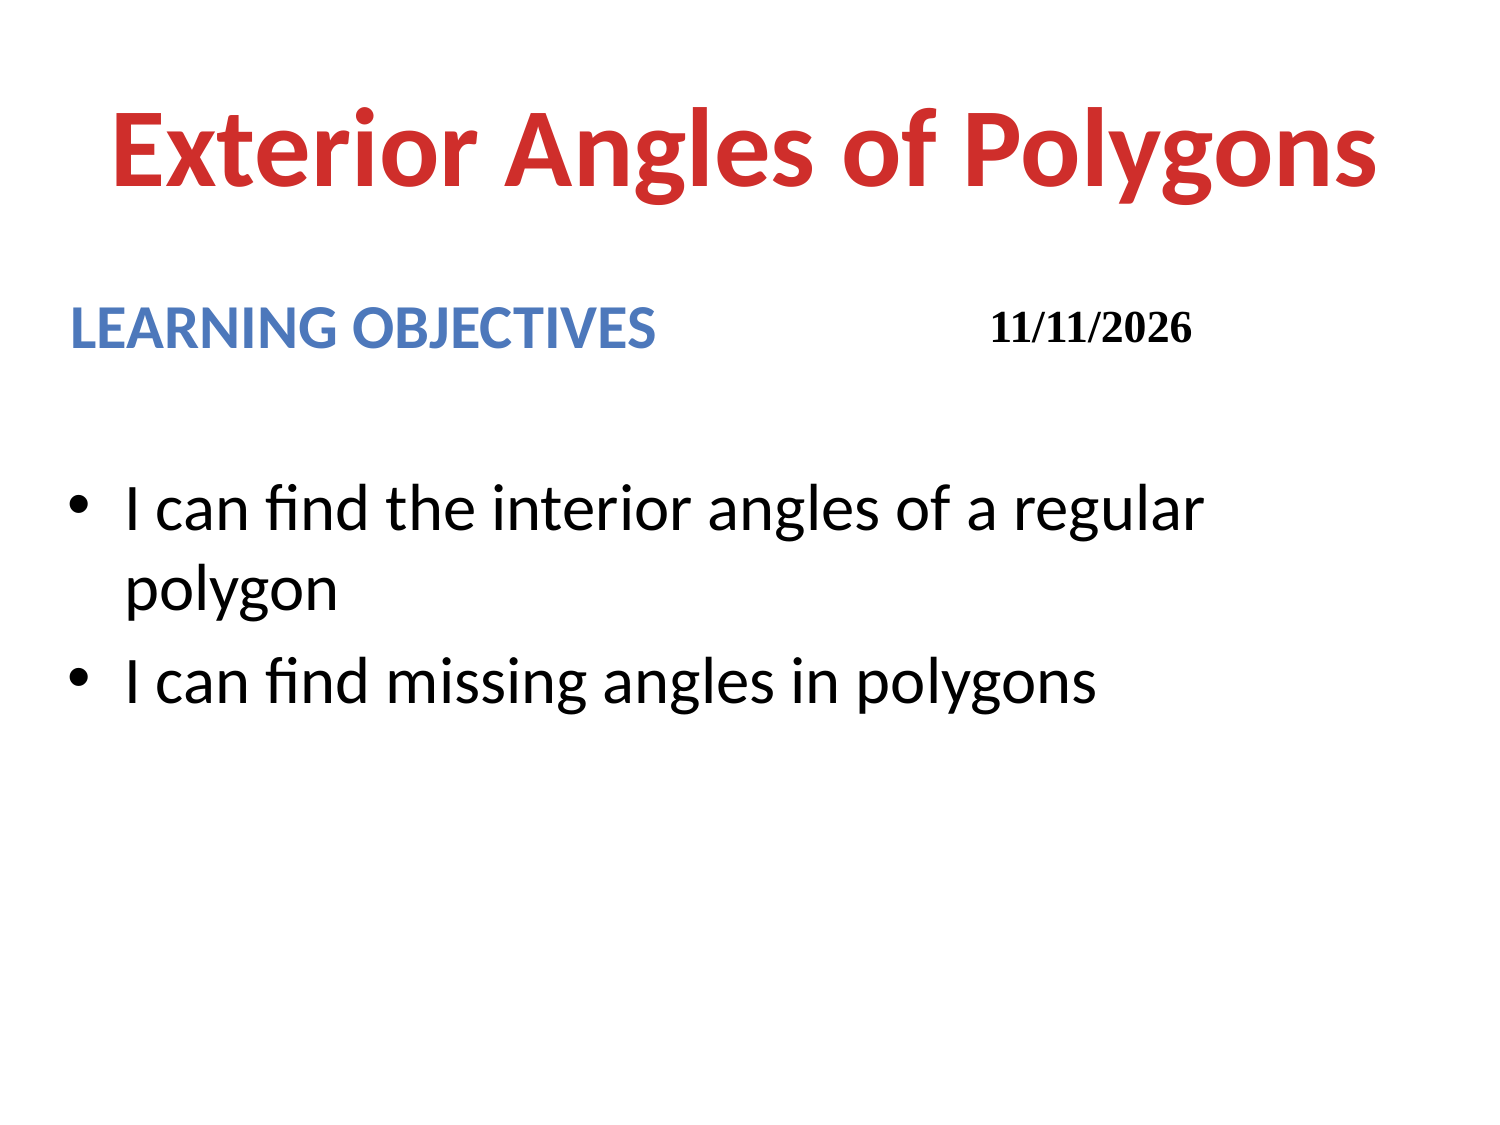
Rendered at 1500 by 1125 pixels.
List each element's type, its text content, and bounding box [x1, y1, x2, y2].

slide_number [974, 294, 1325, 355]
text_box I can find the interior angles of a regular polygon I can find missing angles in polygons [53, 456, 1404, 835]
text_box Learning objectives [55, 278, 674, 369]
text_box Exterior Angles of Polygons [95, 66, 1395, 217]
